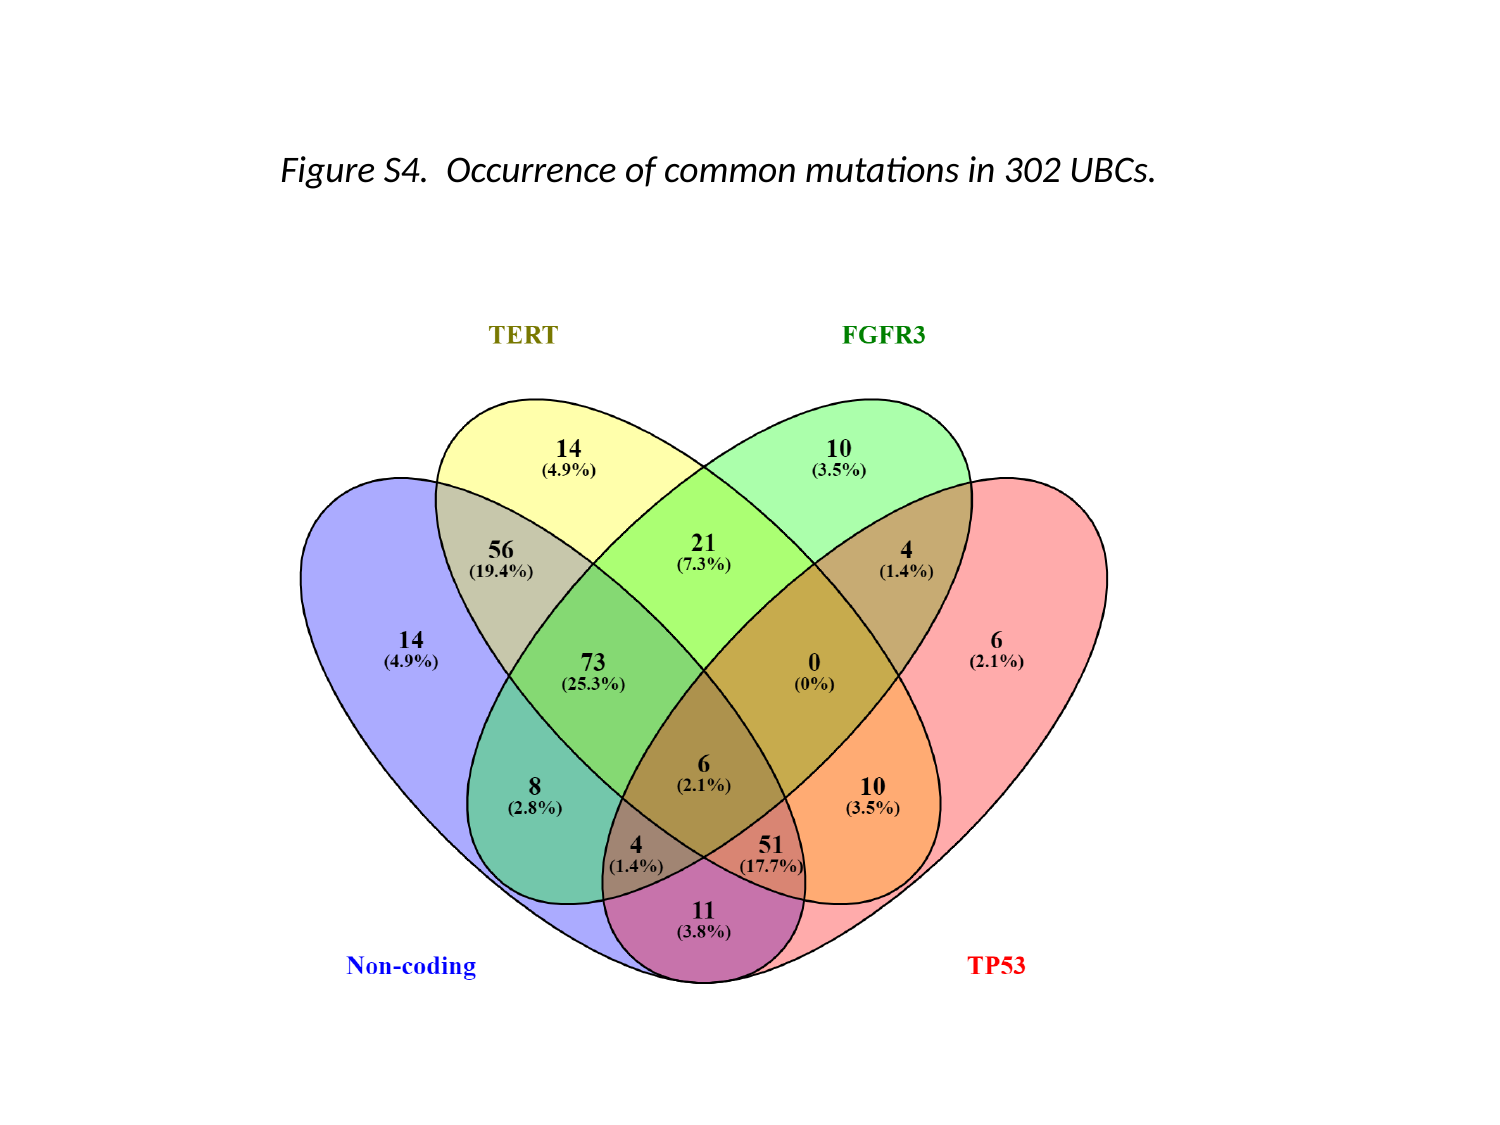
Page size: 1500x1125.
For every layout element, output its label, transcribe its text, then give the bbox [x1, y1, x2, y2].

picture [253, 302, 1154, 1000]
text_box Figure S4. Occurrence of common mutations in 302 UBCs. [265, 137, 1341, 197]
